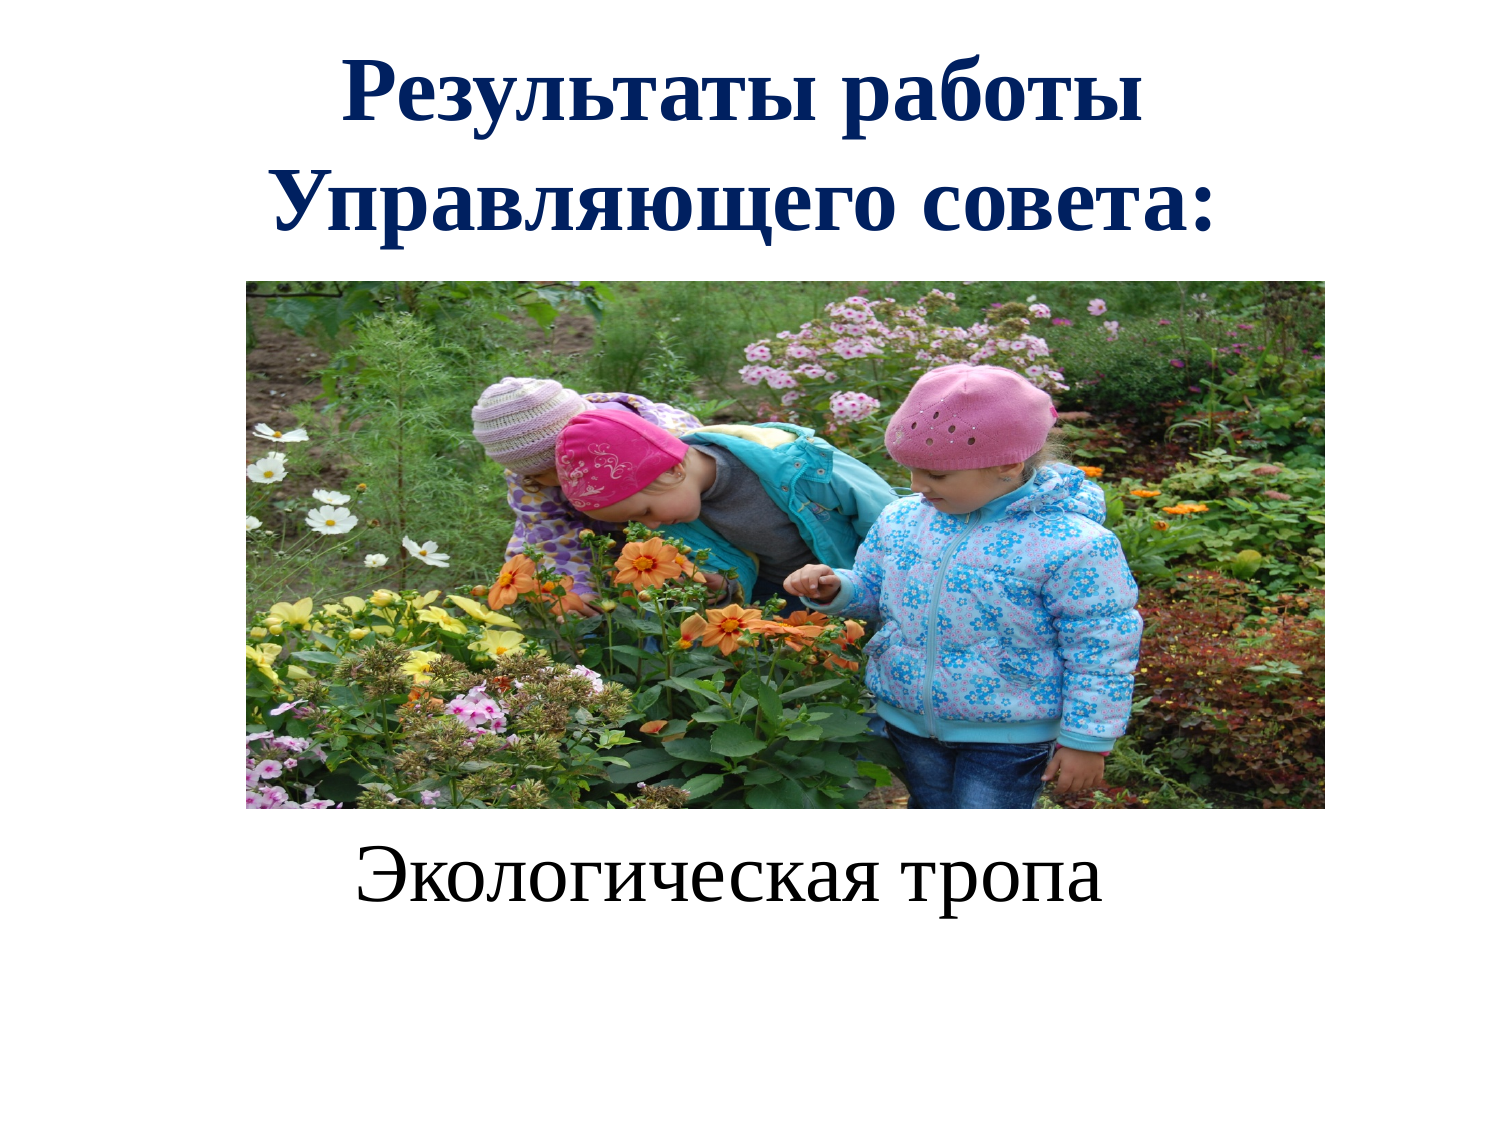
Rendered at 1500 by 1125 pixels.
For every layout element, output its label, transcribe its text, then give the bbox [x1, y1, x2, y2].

title Результаты работы Управляющего совета: [75, 45, 1412, 233]
list Экологическая тропа [0, 810, 1459, 1125]
picture [245, 280, 1325, 809]
